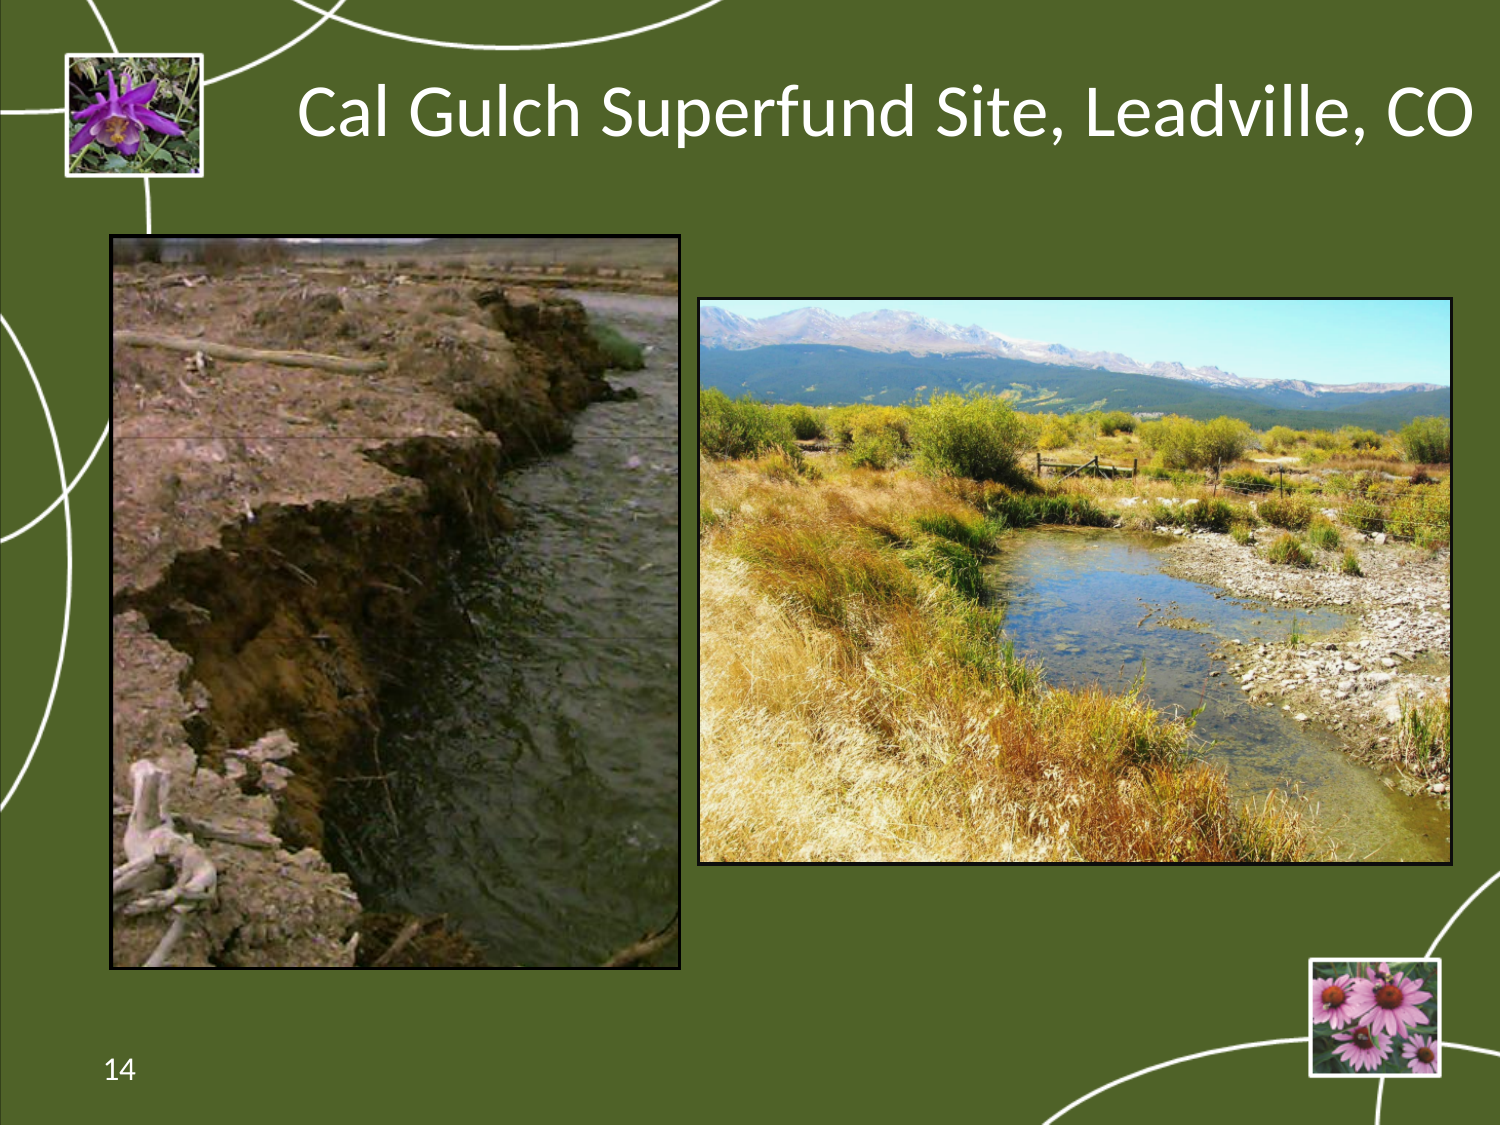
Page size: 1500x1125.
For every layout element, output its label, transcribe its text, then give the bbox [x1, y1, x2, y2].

slide_number 14 [87, 1037, 438, 1098]
picture [0, 0, 1500, 1125]
title Cal Gulch Superfund Site, Leadville, CO [249, 12, 1492, 200]
